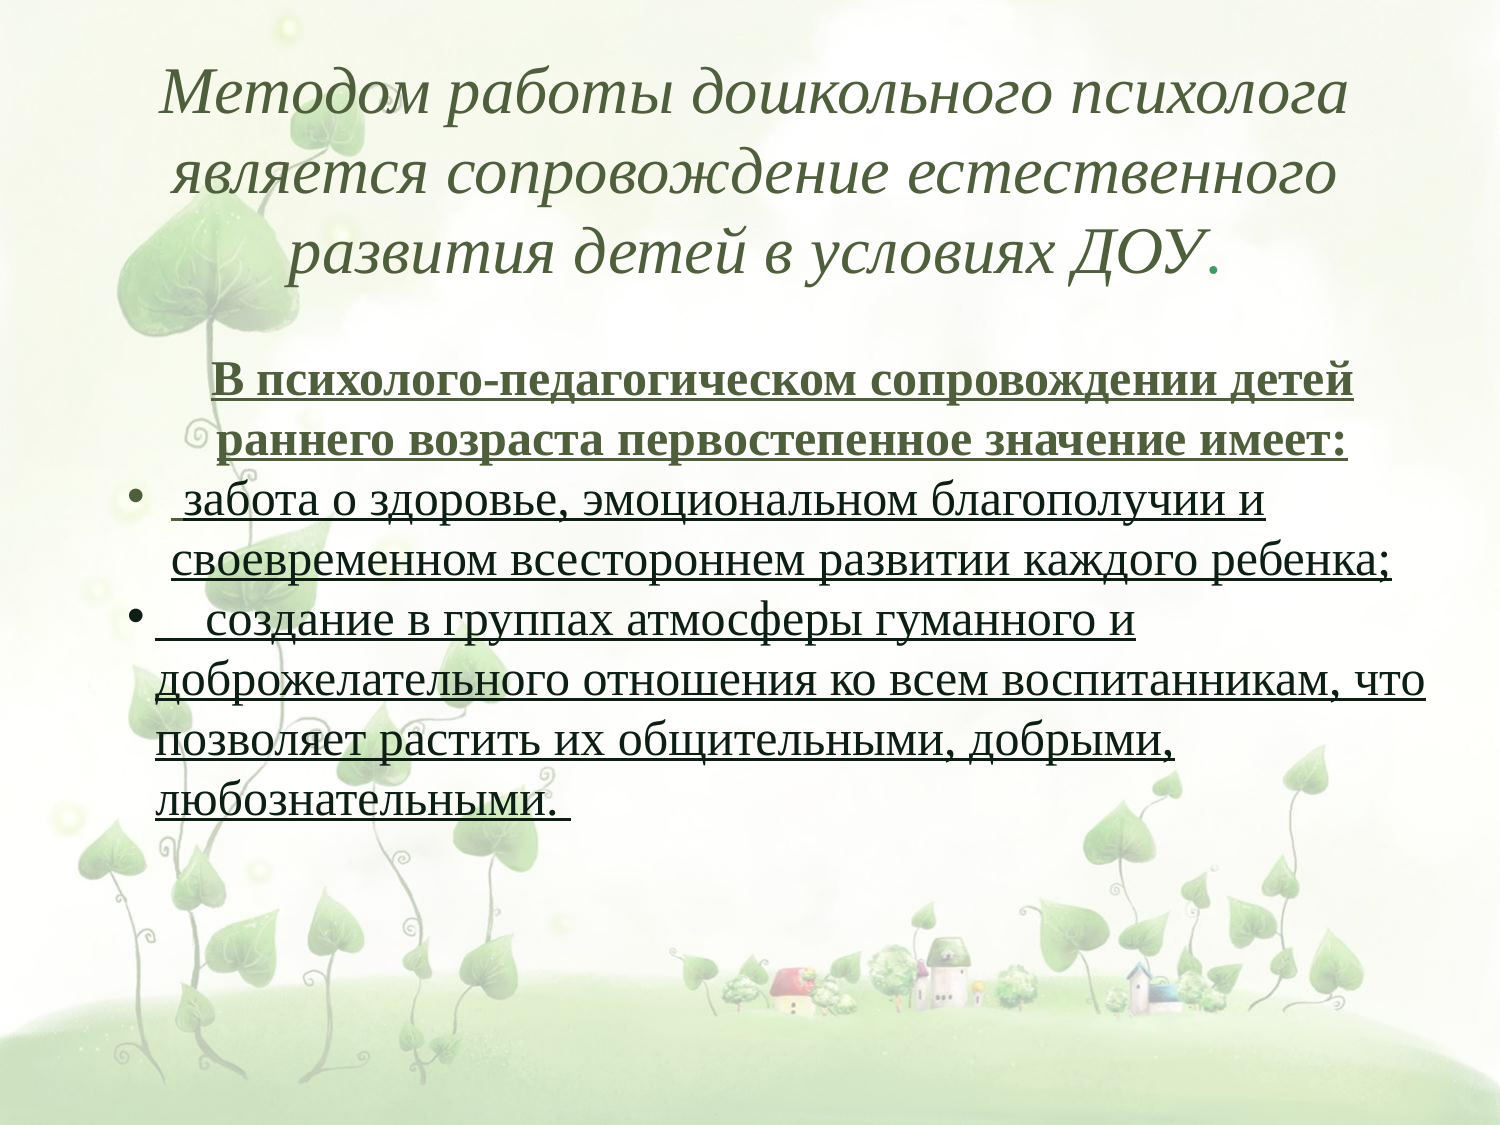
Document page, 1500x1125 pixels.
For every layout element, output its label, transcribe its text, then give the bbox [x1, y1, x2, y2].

text_box В психолого-педагогическом сопровождении детей раннего возраста первостепенное значение имеет: забота о здоровье, эмоциональном благополучии и своевременном всестороннем развитии каждого ребенка; создание в группах атмосферы гуманного и доброжелательного отношения ко всем воспитанникам, что позволяет растить их общительными, добрыми, любознательными. [112, 337, 1453, 833]
picture [0, 0, 1500, 1125]
text_box Методом работы дошкольного психолога является сопровождение естественного развития детей в условиях ДОУ. [140, 42, 1371, 291]
